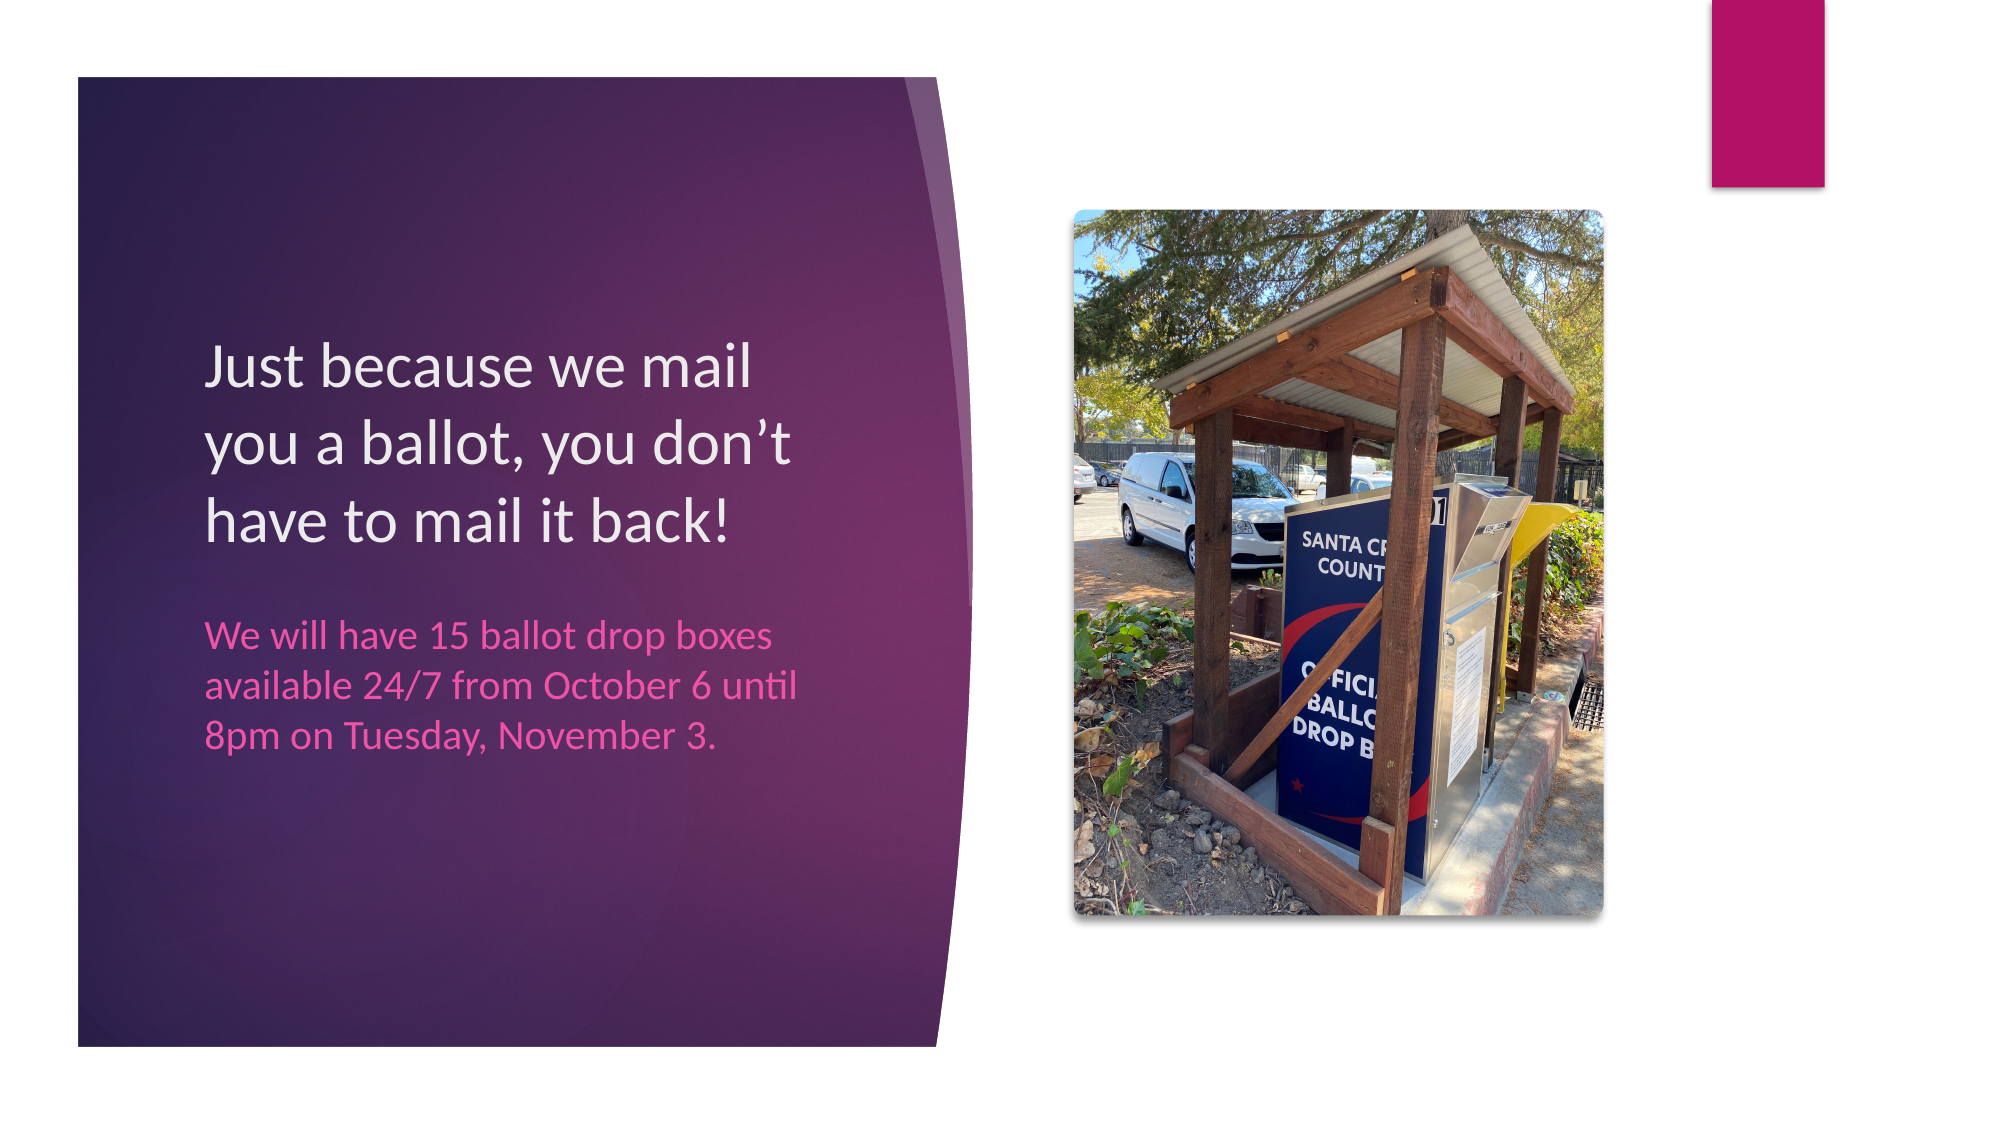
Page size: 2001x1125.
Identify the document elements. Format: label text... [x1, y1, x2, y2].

title Just because we mail you a ballot, you don’t have to mail it back! [189, 277, 824, 563]
picture [985, 209, 1692, 916]
list We will have 15 ballot drop boxes available 24/7 from October 6 until 8pm on Tuesday, November 3. [189, 600, 823, 825]
